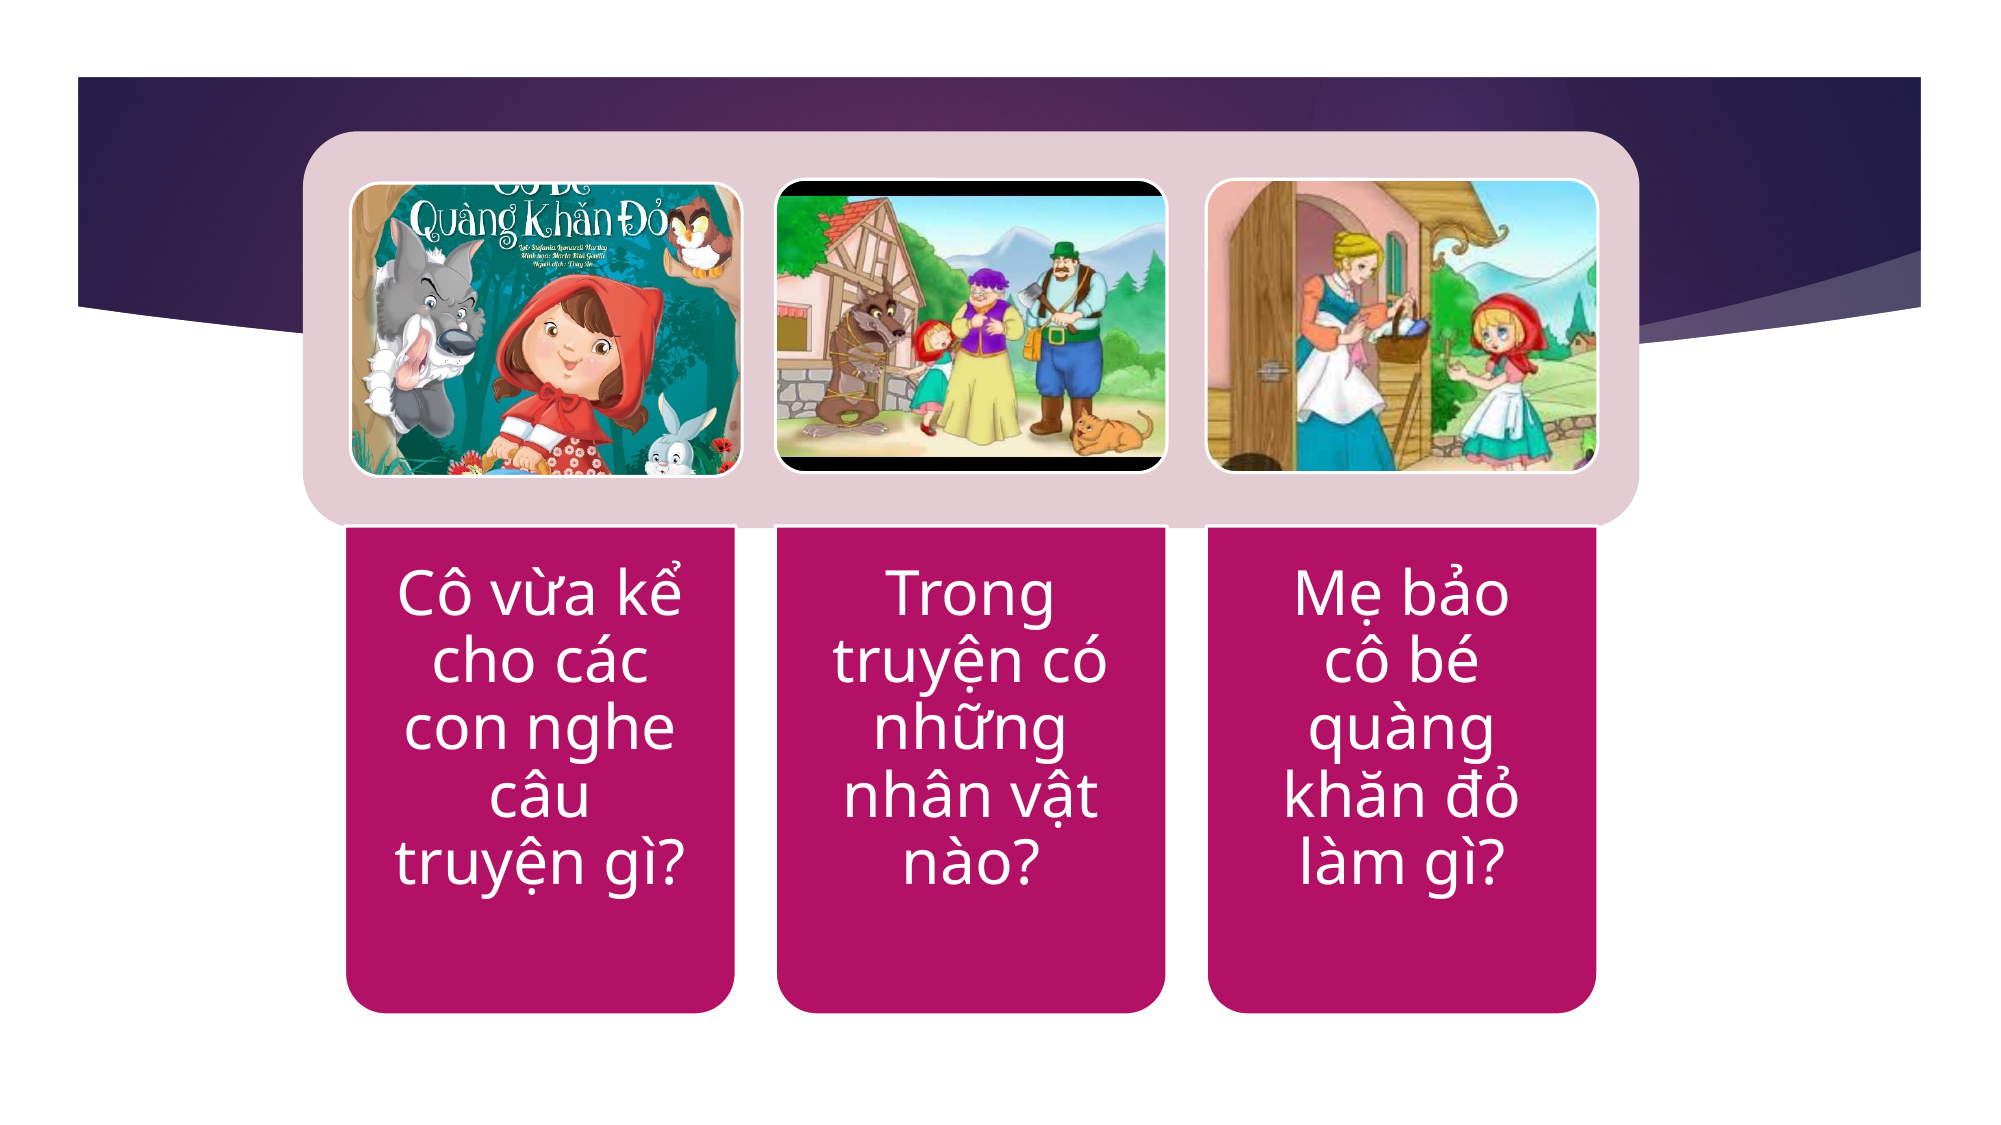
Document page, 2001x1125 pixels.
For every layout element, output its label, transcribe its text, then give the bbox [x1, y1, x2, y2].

text_box [348, 181, 744, 478]
text_box Mẹ bảo cô bé quàng khăn đỏ làm gì? [1204, 524, 1600, 1017]
text_box Trong truyện có những nhân vật nào? [773, 524, 1169, 1017]
text_box [1204, 177, 1600, 475]
text_box Cô vừa kể cho các con nghe câu truyện gì? [342, 524, 738, 1017]
text_box [773, 177, 1169, 475]
text_box [302, 131, 1640, 529]
